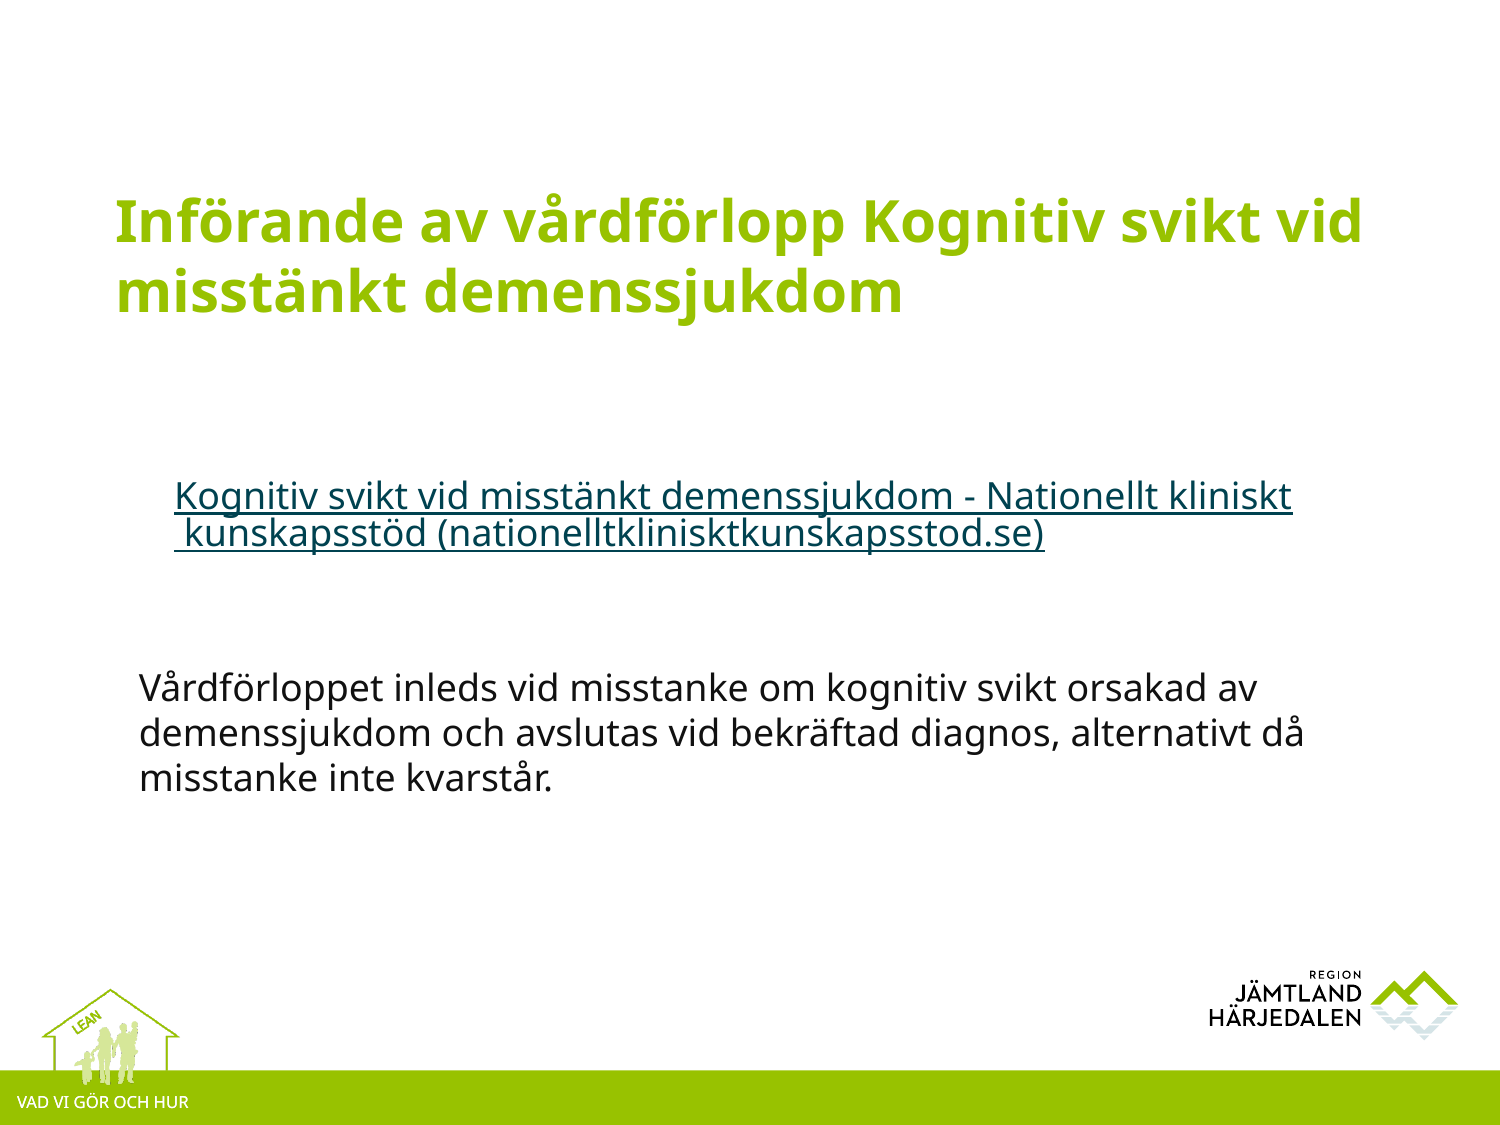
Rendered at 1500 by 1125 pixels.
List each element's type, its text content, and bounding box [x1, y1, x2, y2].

text_box Kognitiv svikt vid misstänkt demenssjukdom - Nationellt kliniskt kunskapsstöd (nationelltklinisktkunskapsstod.se) [159, 464, 1317, 531]
picture [37, 987, 182, 1090]
text_box Vårdförloppet inleds vid misstanke om kognitiv svikt orsakad av demenssjukdom och avslutas vid bekräftad diagnos, alternativt då misstanke inte kvarstår. [123, 656, 1353, 807]
title Införande av vårdförlopp Kognitiv svikt vid misstänkt demenssjukdom [115, 184, 1385, 256]
